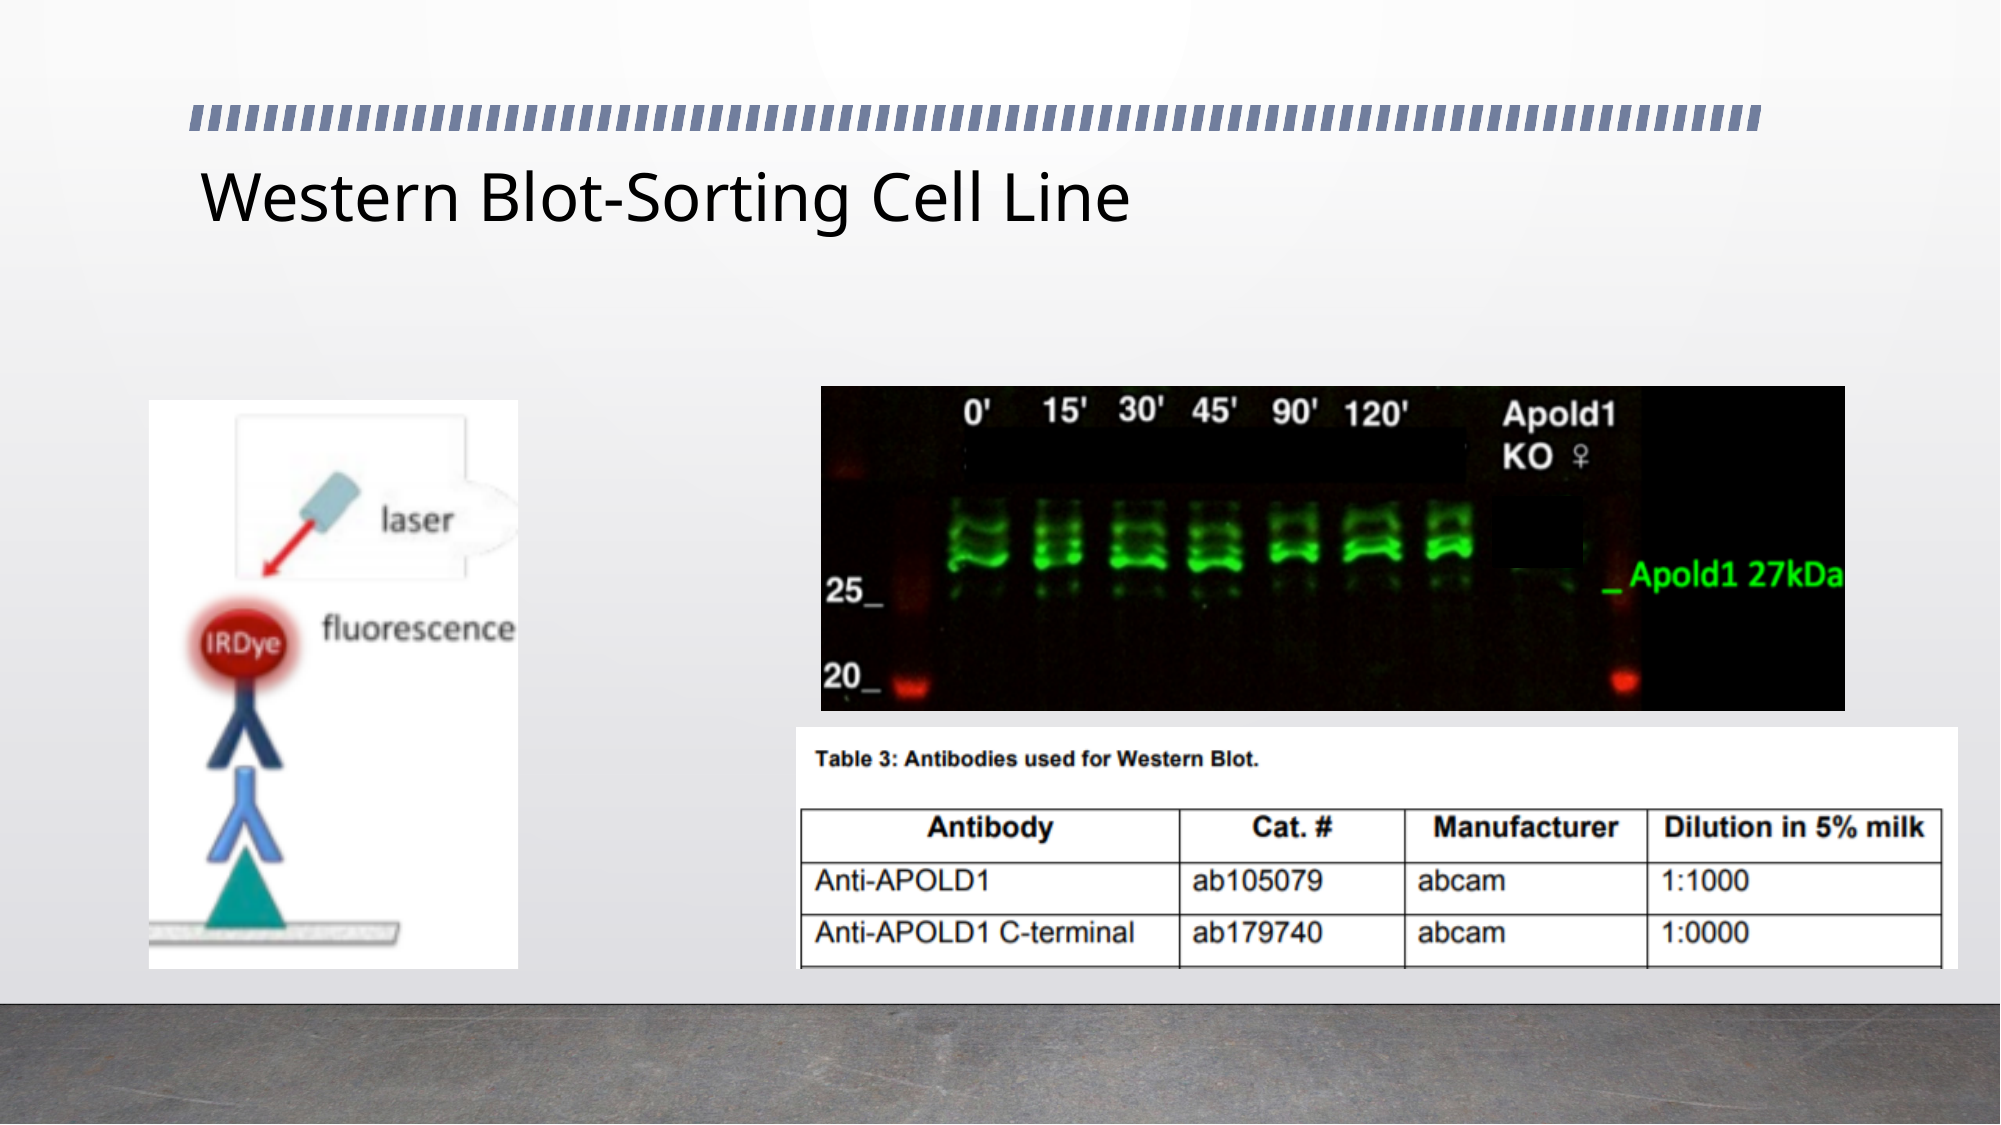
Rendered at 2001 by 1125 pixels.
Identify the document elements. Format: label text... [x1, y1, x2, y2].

picture [148, 400, 519, 969]
title Western Blot-Sorting Cell Line [185, 156, 1761, 329]
picture [796, 727, 1958, 969]
picture [820, 386, 1845, 711]
picture [0, 1004, 2000, 1124]
